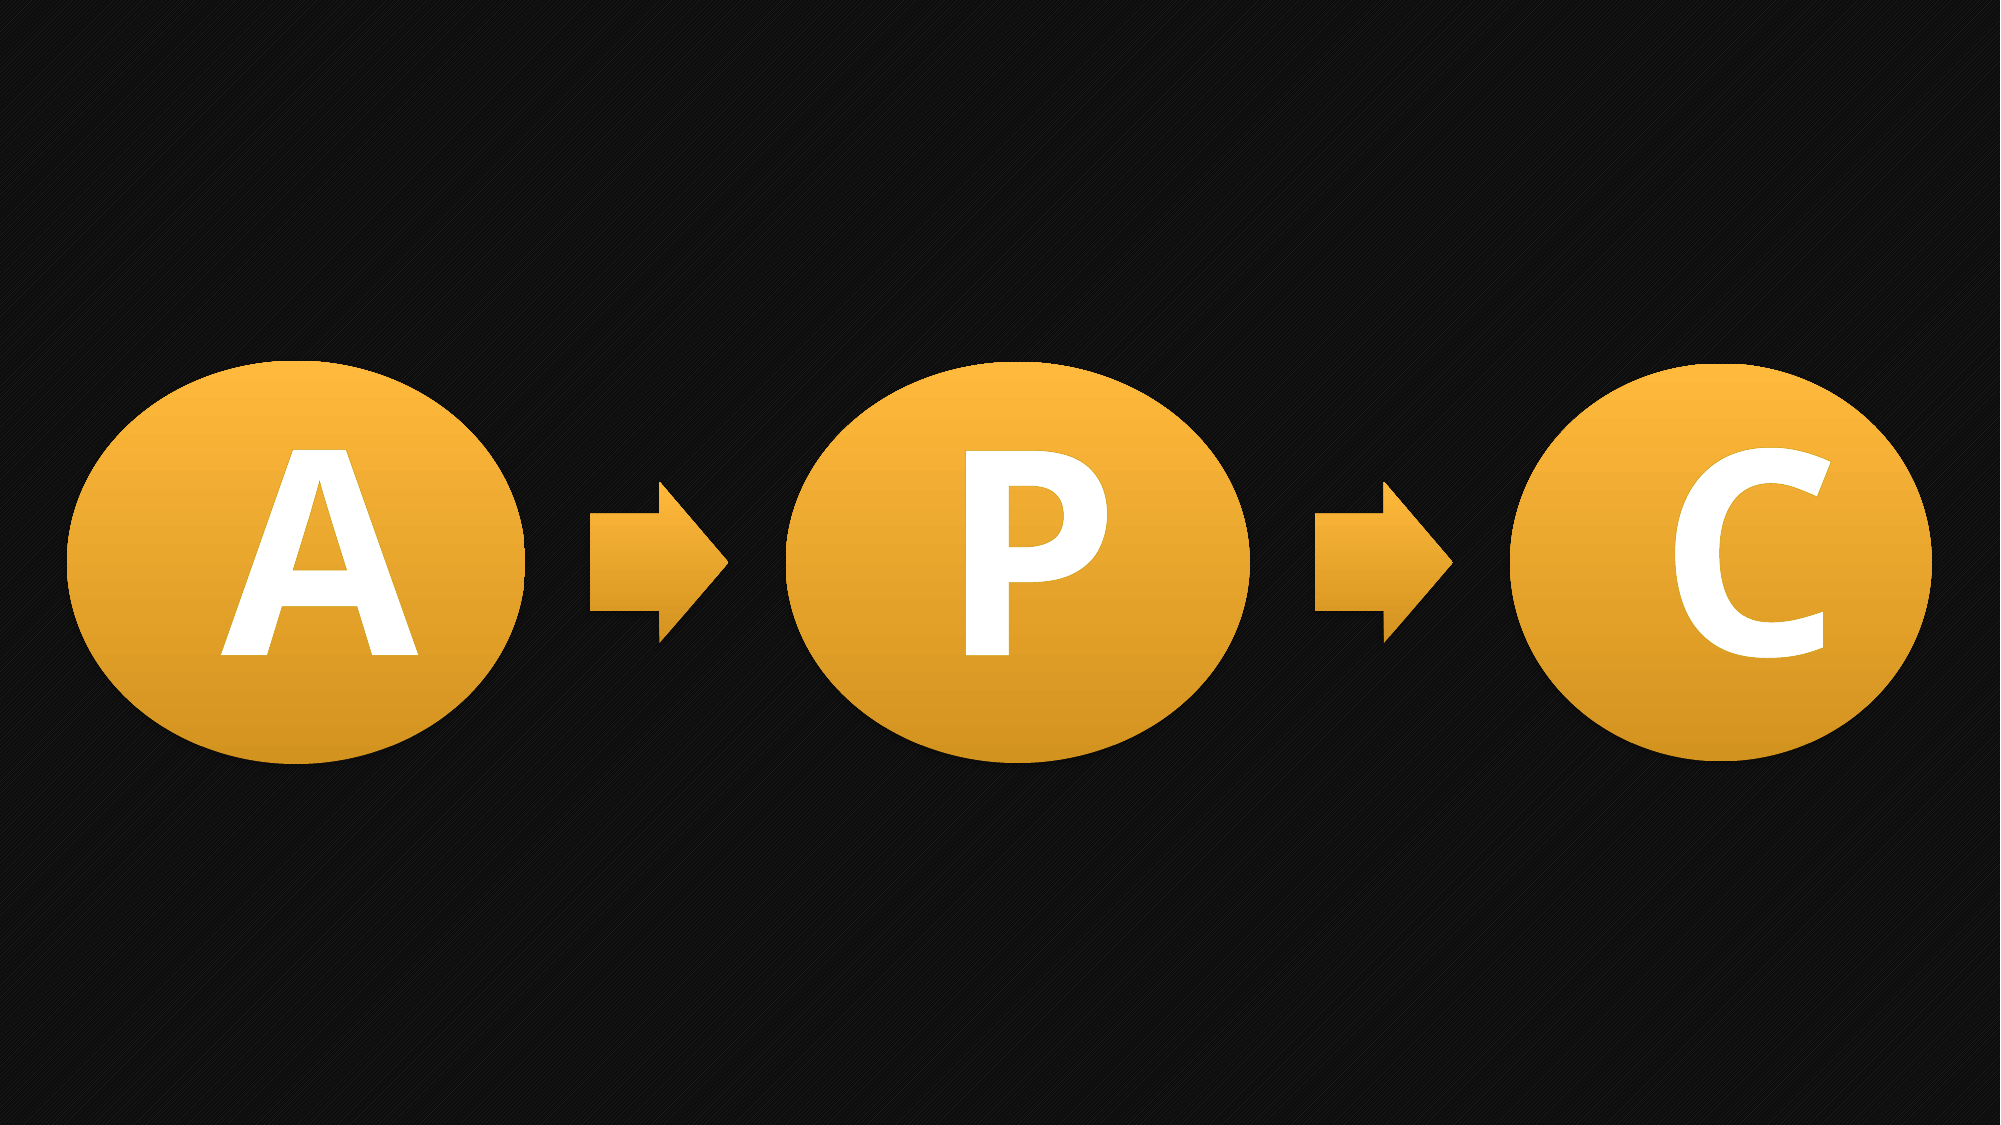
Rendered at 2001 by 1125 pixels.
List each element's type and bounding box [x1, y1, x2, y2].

text_box [64, 32, 1935, 1093]
